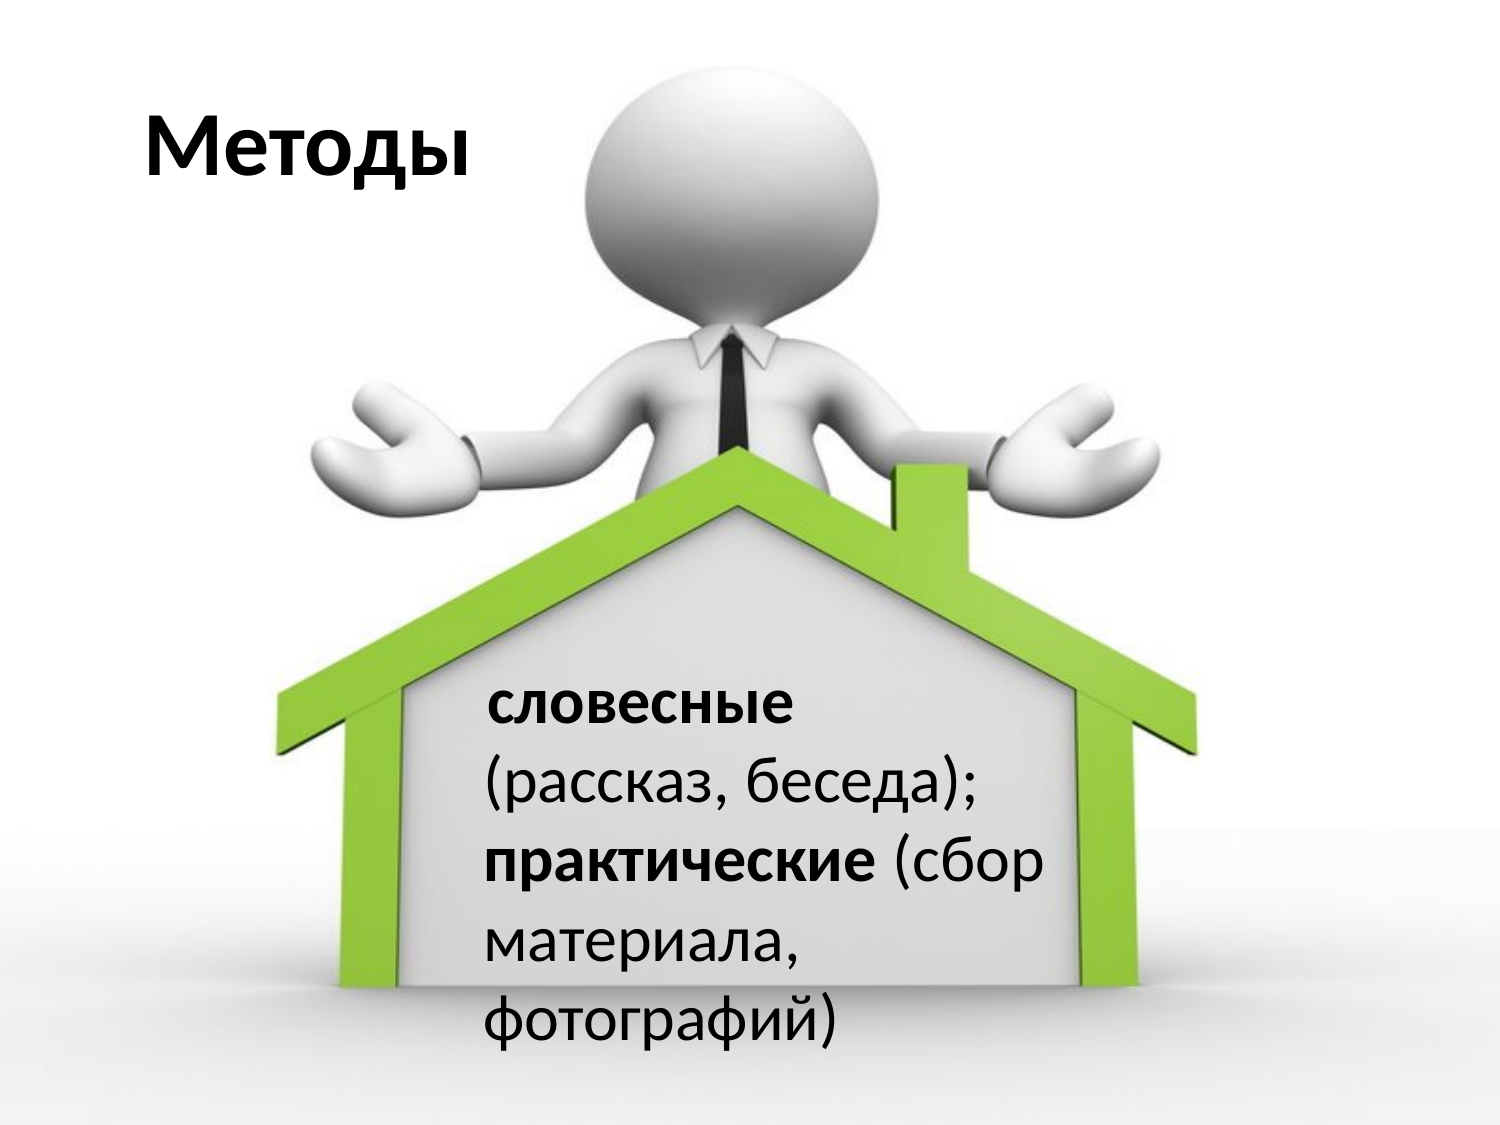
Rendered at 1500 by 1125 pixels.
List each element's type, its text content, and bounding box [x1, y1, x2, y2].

title Методы [37, 45, 600, 233]
list словесные (рассказ, беседа); практические (сбор материала, фотографий) [412, 650, 1063, 1063]
picture [0, 0, 1500, 1125]
